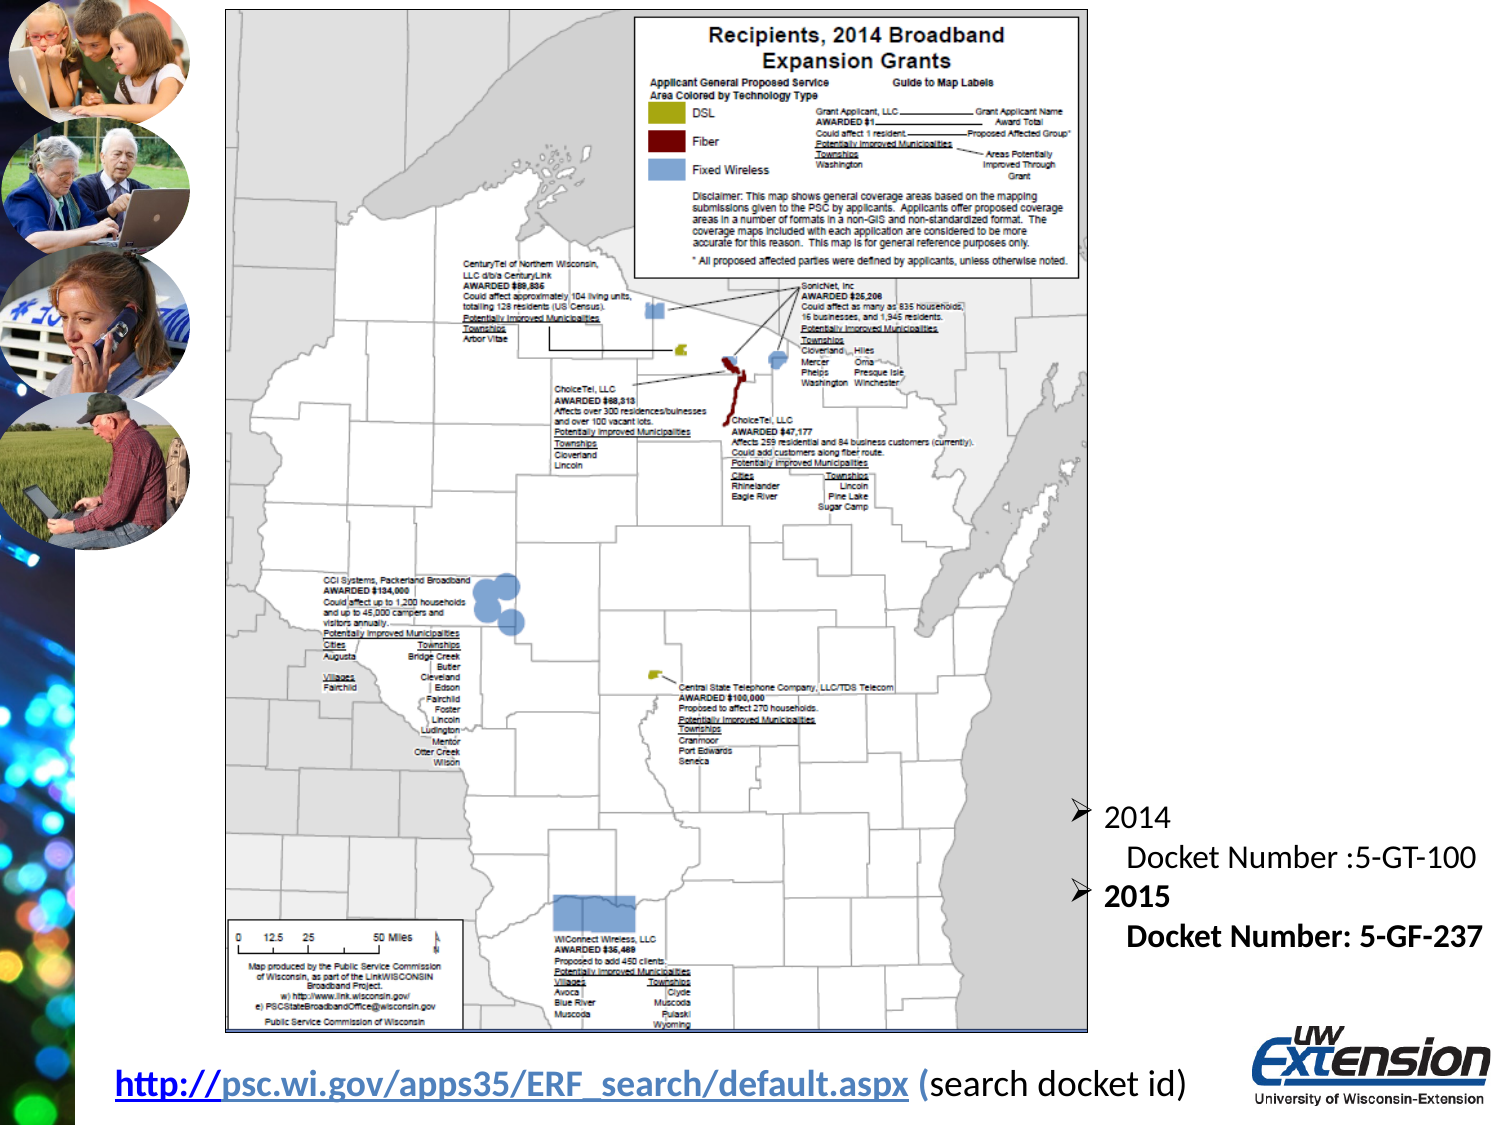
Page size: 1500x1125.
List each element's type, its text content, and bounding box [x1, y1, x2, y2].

picture [0, 846, 11, 866]
picture [1252, 1026, 1491, 1106]
picture [224, 8, 1088, 1033]
picture [0, 0, 190, 1125]
text_box 2014 Docket Number :5-GT-100 2015 Docket Number: 5-GF-237 [1091, 787, 1499, 1002]
picture [26, 685, 75, 727]
text_box http://psc.wi.gov/apps35/ERF_search/default.aspx (search docket id) [99, 1051, 1213, 1112]
